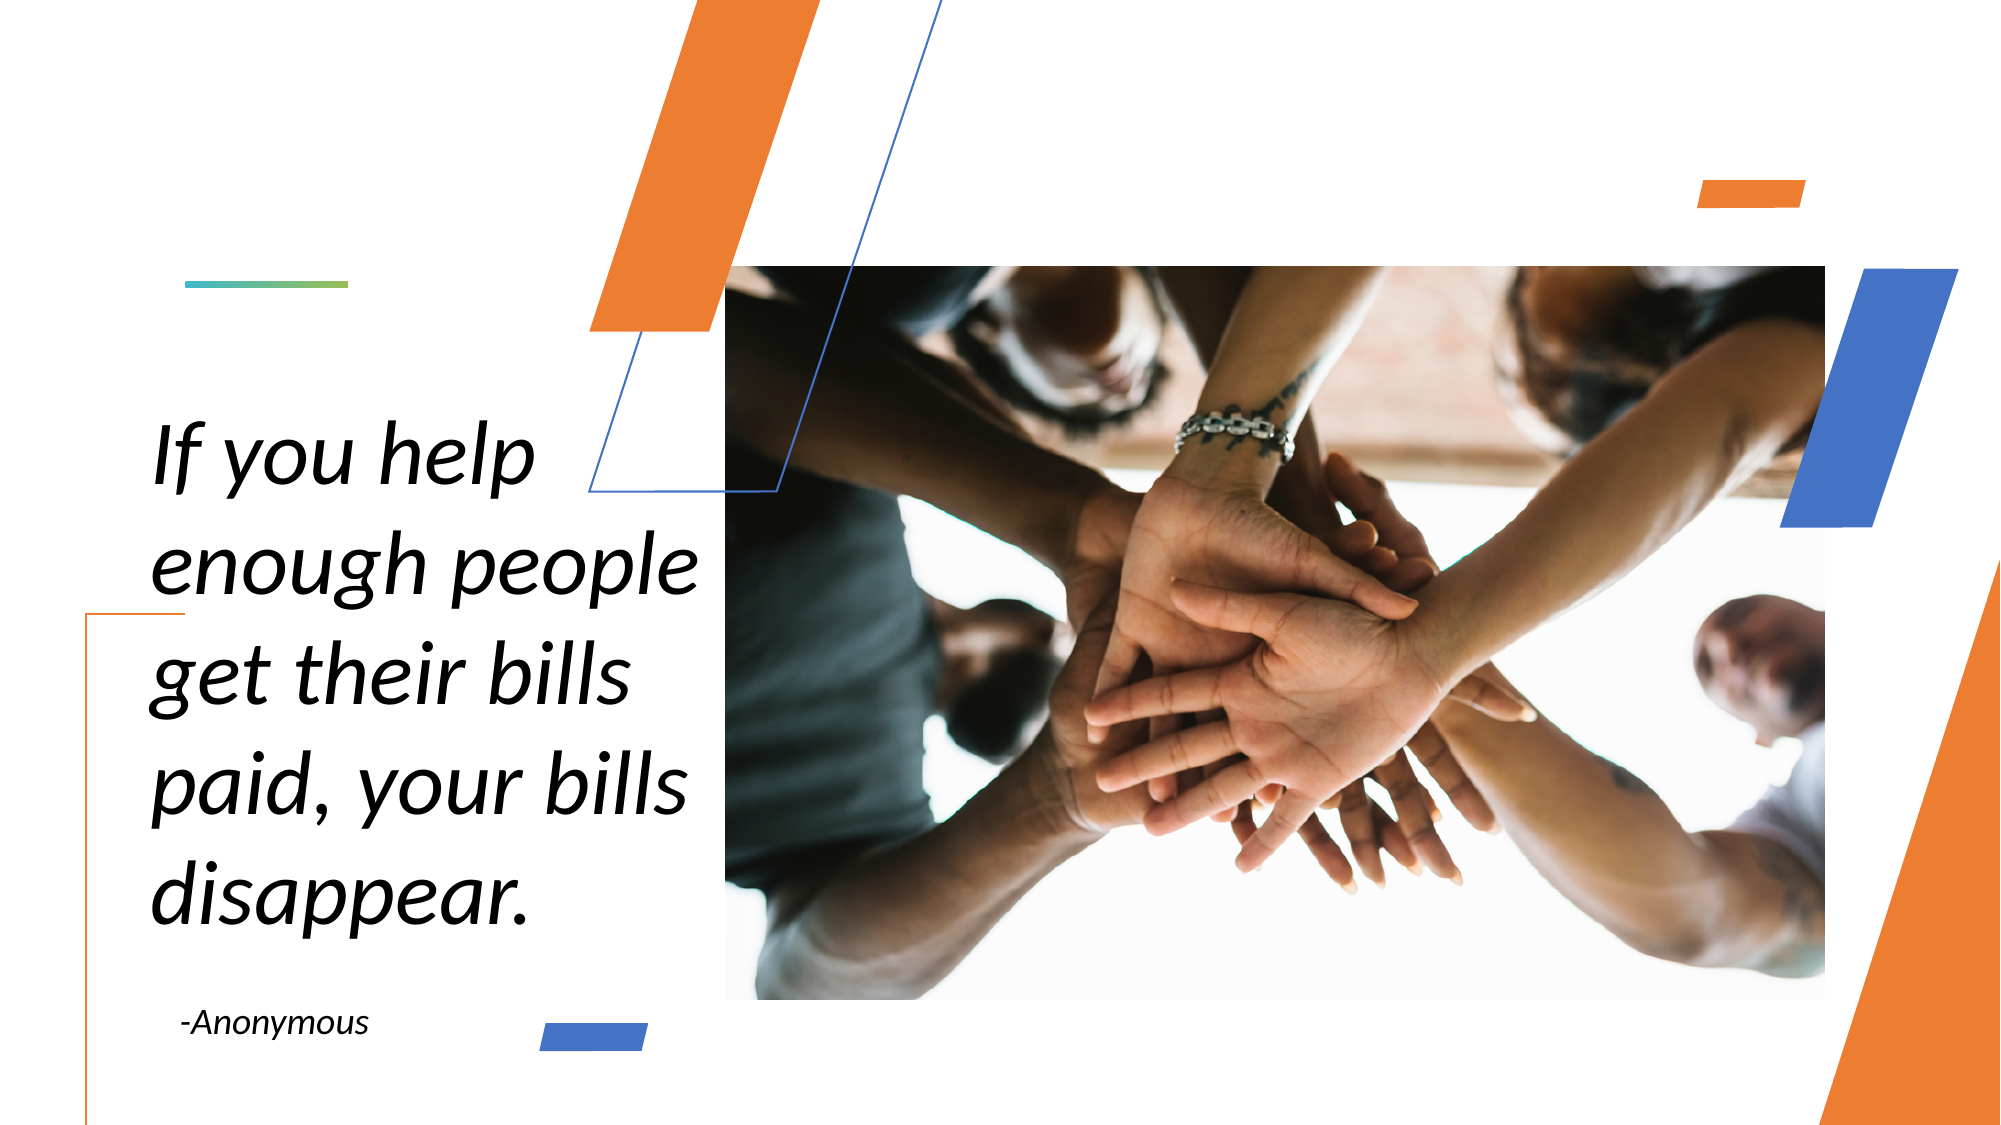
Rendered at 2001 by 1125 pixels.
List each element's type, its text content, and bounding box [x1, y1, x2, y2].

text_box [587, 0, 822, 333]
text_box If you help enough people get their bills paid, your bills disappear. -Anonymous [135, 385, 725, 492]
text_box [0, 819, 392, 919]
picture [725, 266, 1825, 1000]
text_box [1817, 558, 2000, 1125]
text_box [1695, 179, 1808, 210]
text_box [1825, 267, 1961, 529]
text_box [733, 0, 943, 266]
text_box [537, 1022, 650, 1053]
text_box [622, 291, 725, 385]
text_box [184, 281, 348, 288]
